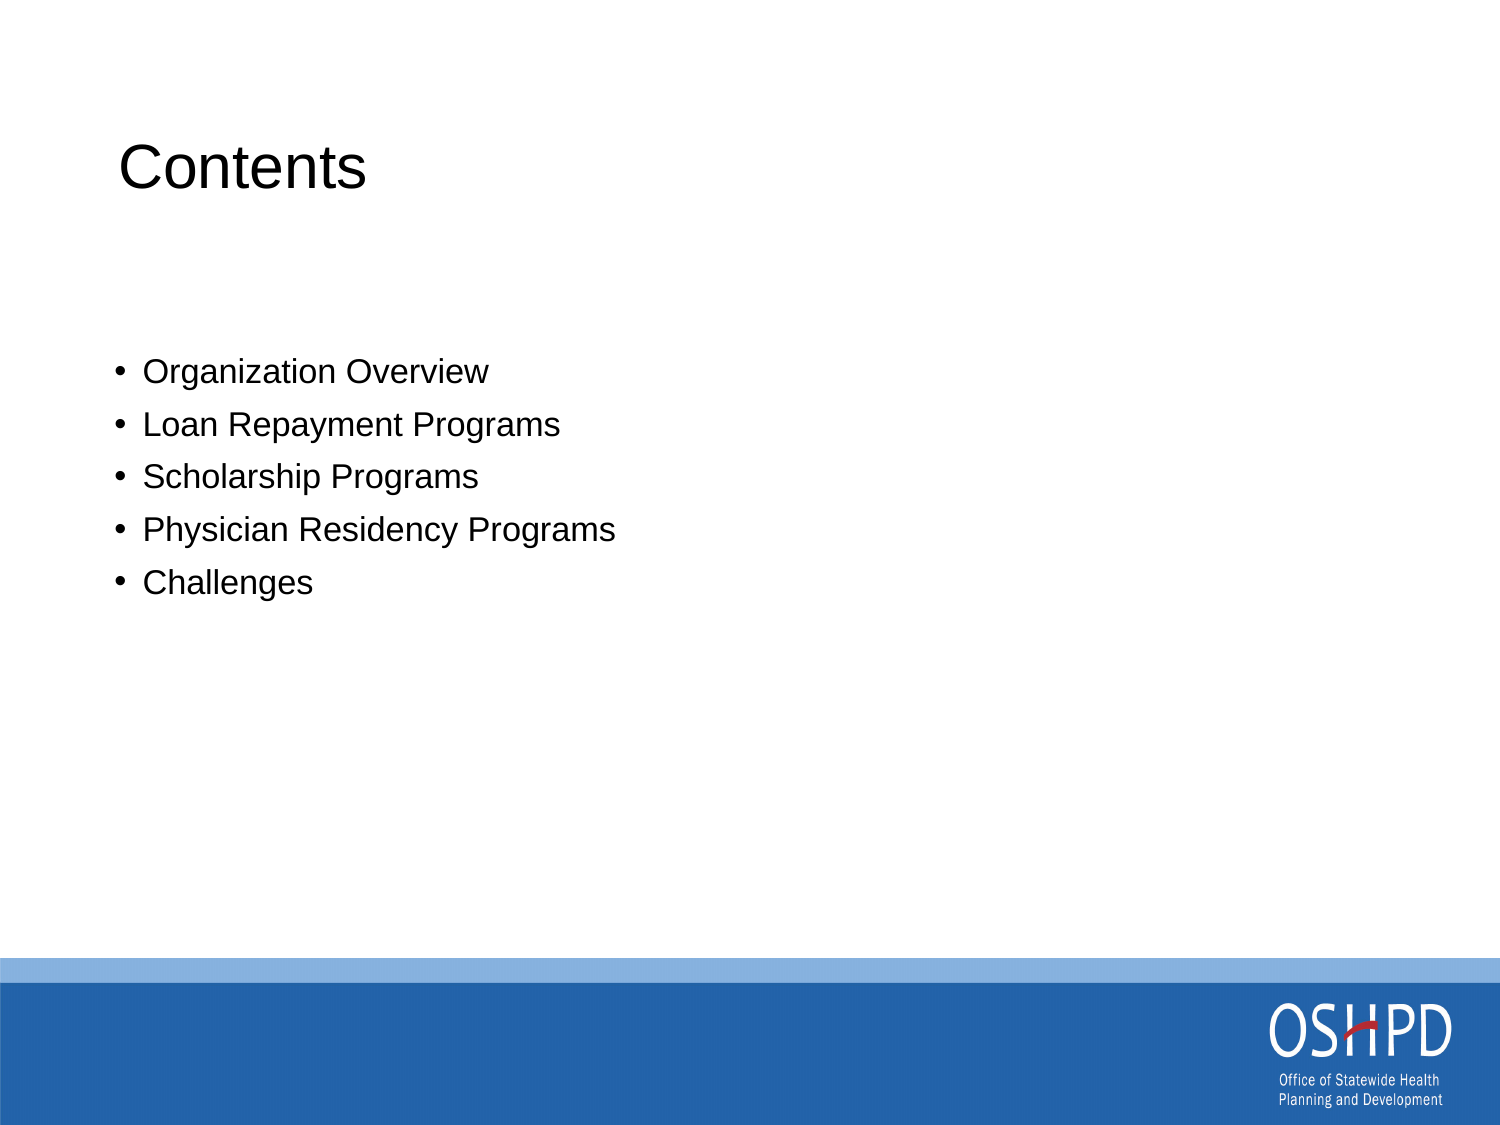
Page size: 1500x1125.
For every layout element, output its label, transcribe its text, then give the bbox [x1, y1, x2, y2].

title Contents [103, 59, 1397, 278]
list Organization Overview Loan Repayment Programs Scholarship Programs Physician Residency Programs Challenges [103, 348, 1397, 809]
picture [0, 958, 1500, 1125]
